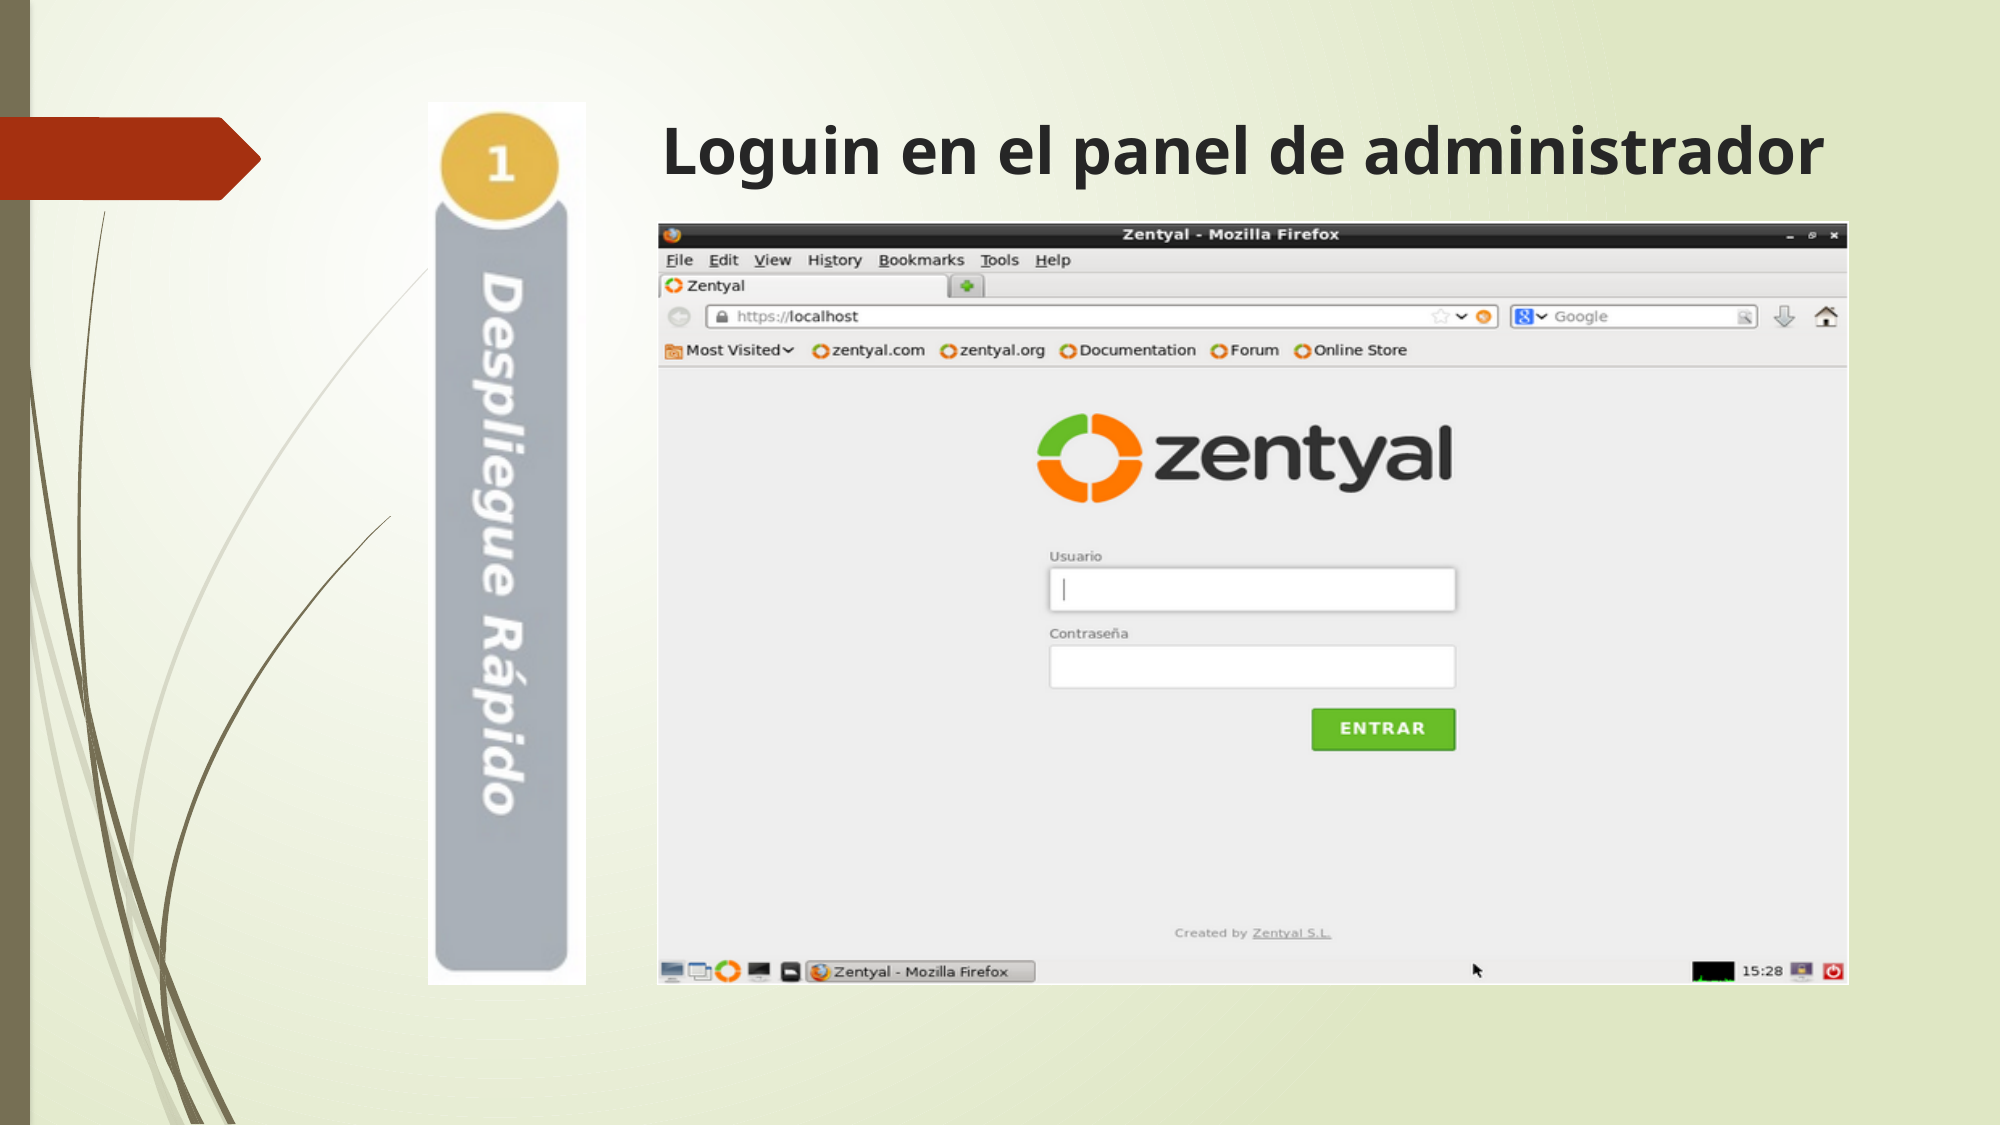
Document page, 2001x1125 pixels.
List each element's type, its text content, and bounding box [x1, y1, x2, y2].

title Loguin en el panel de administrador [646, 102, 1888, 252]
picture [657, 220, 1849, 985]
picture [428, 102, 586, 985]
